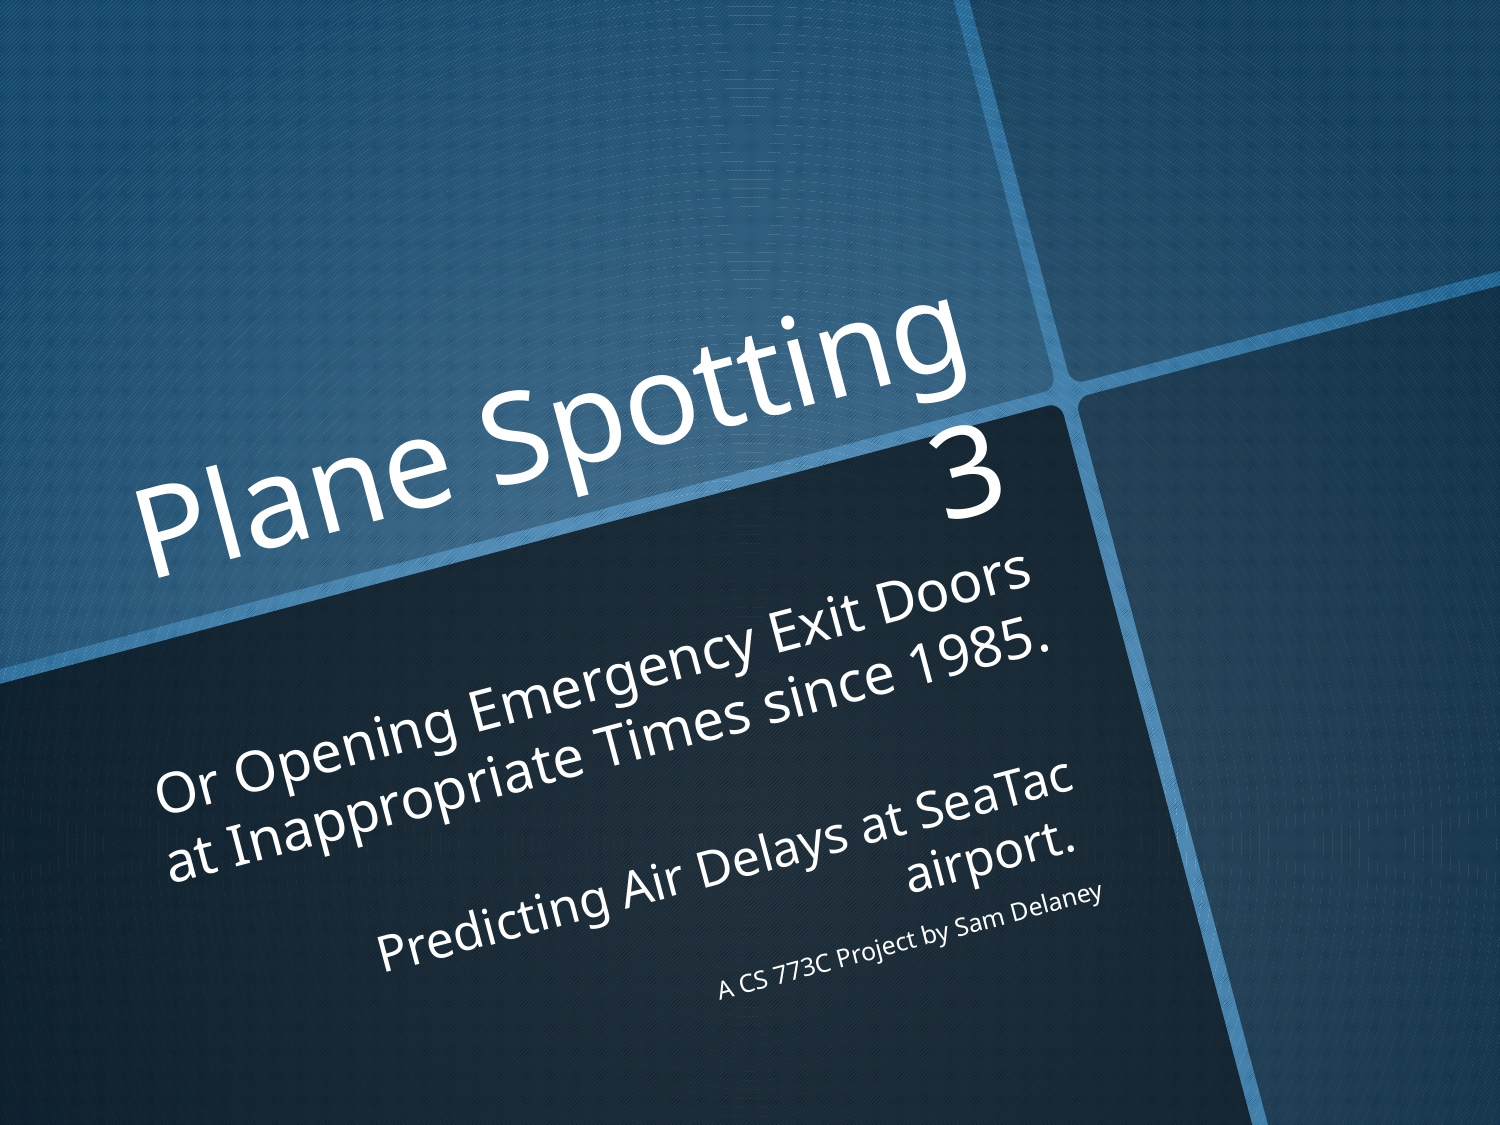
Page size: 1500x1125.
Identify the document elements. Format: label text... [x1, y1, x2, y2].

subtitle Predicting Air Delays at SeaTac airport. A CS 773C Project by Sam Delaney [337, 728, 1123, 1106]
title Plane Spotting 3 Or Opening Emergency Exit Doors at Inappropriate Times since 1985. [72, 473, 1089, 982]
